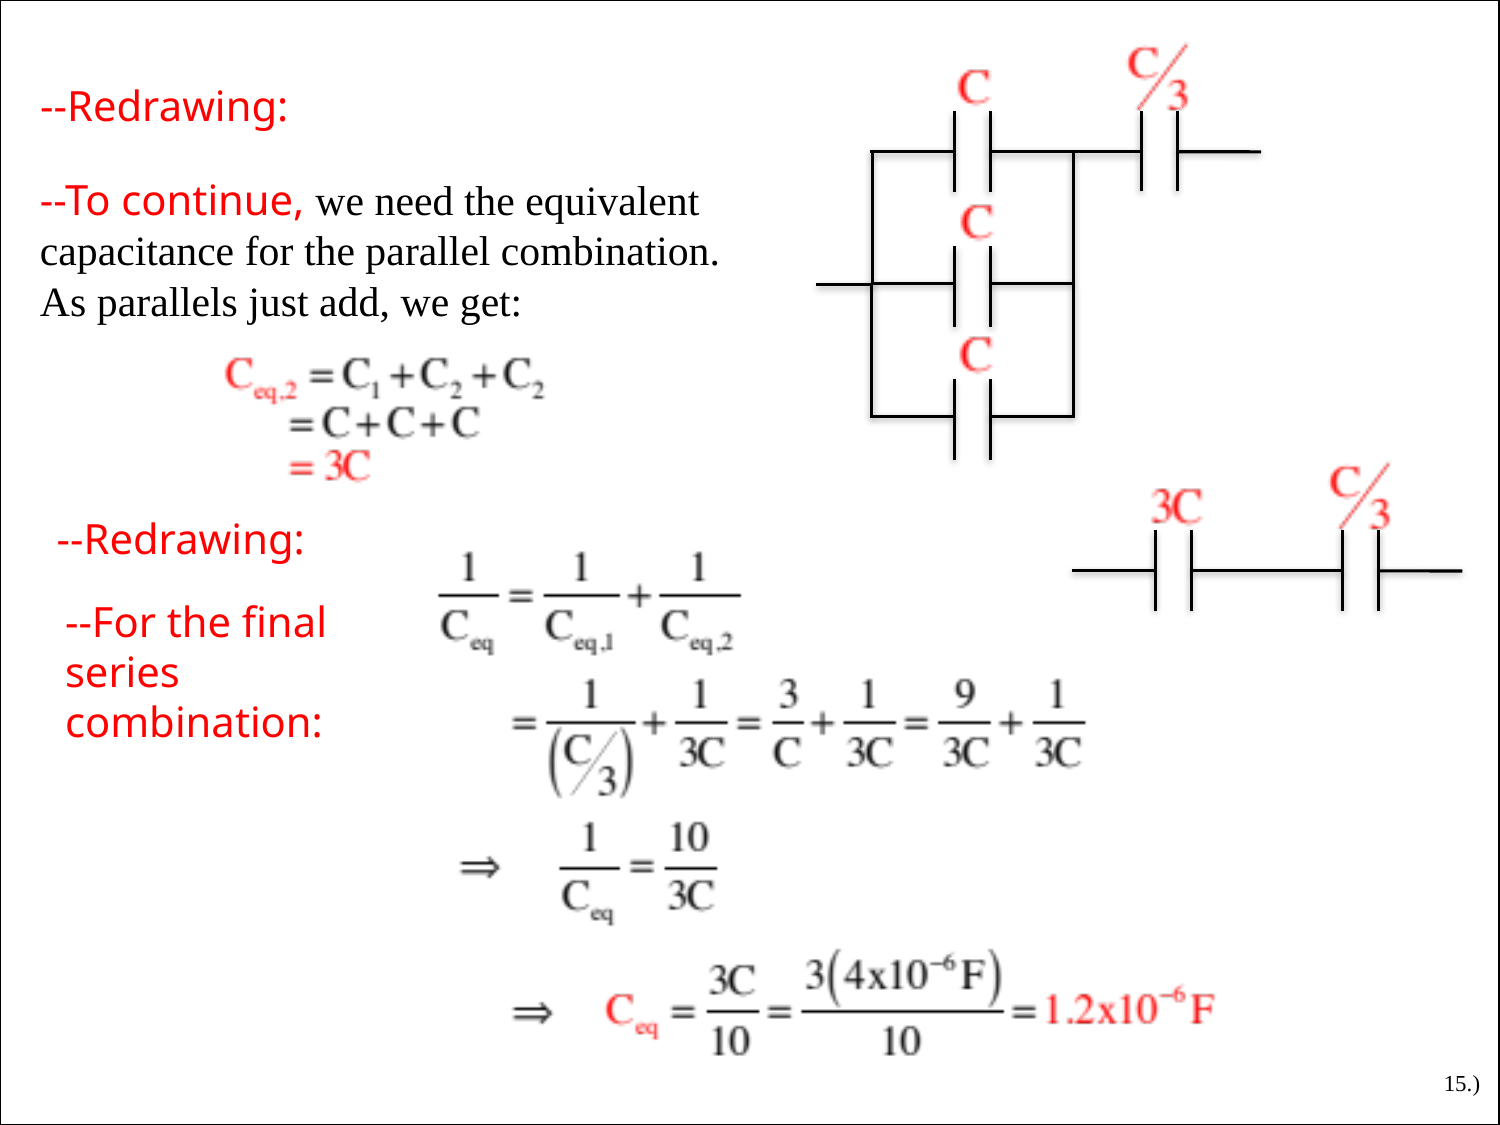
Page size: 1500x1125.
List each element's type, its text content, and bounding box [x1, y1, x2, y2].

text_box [1325, 454, 1393, 536]
text_box 15.) [1430, 1061, 1495, 1103]
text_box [1077, 572, 1155, 581]
text_box --For the final series combination: [50, 588, 411, 754]
text_box [876, 112, 1070, 282]
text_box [1124, 35, 1192, 117]
text_box --To continue, we need the equivalent capacitance for the parallel combination. As parallels just add, we get: [25, 166, 769, 332]
text_box --Redrawing: [25, 71, 800, 137]
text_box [953, 64, 993, 108]
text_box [1144, 483, 1205, 527]
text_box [956, 199, 996, 243]
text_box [955, 332, 995, 376]
text_box --Redrawing: [41, 505, 817, 570]
text_box [0, 0, 1500, 1125]
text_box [434, 542, 1218, 1059]
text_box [1192, 572, 1218, 582]
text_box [220, 348, 552, 485]
text_box [876, 248, 1070, 415]
